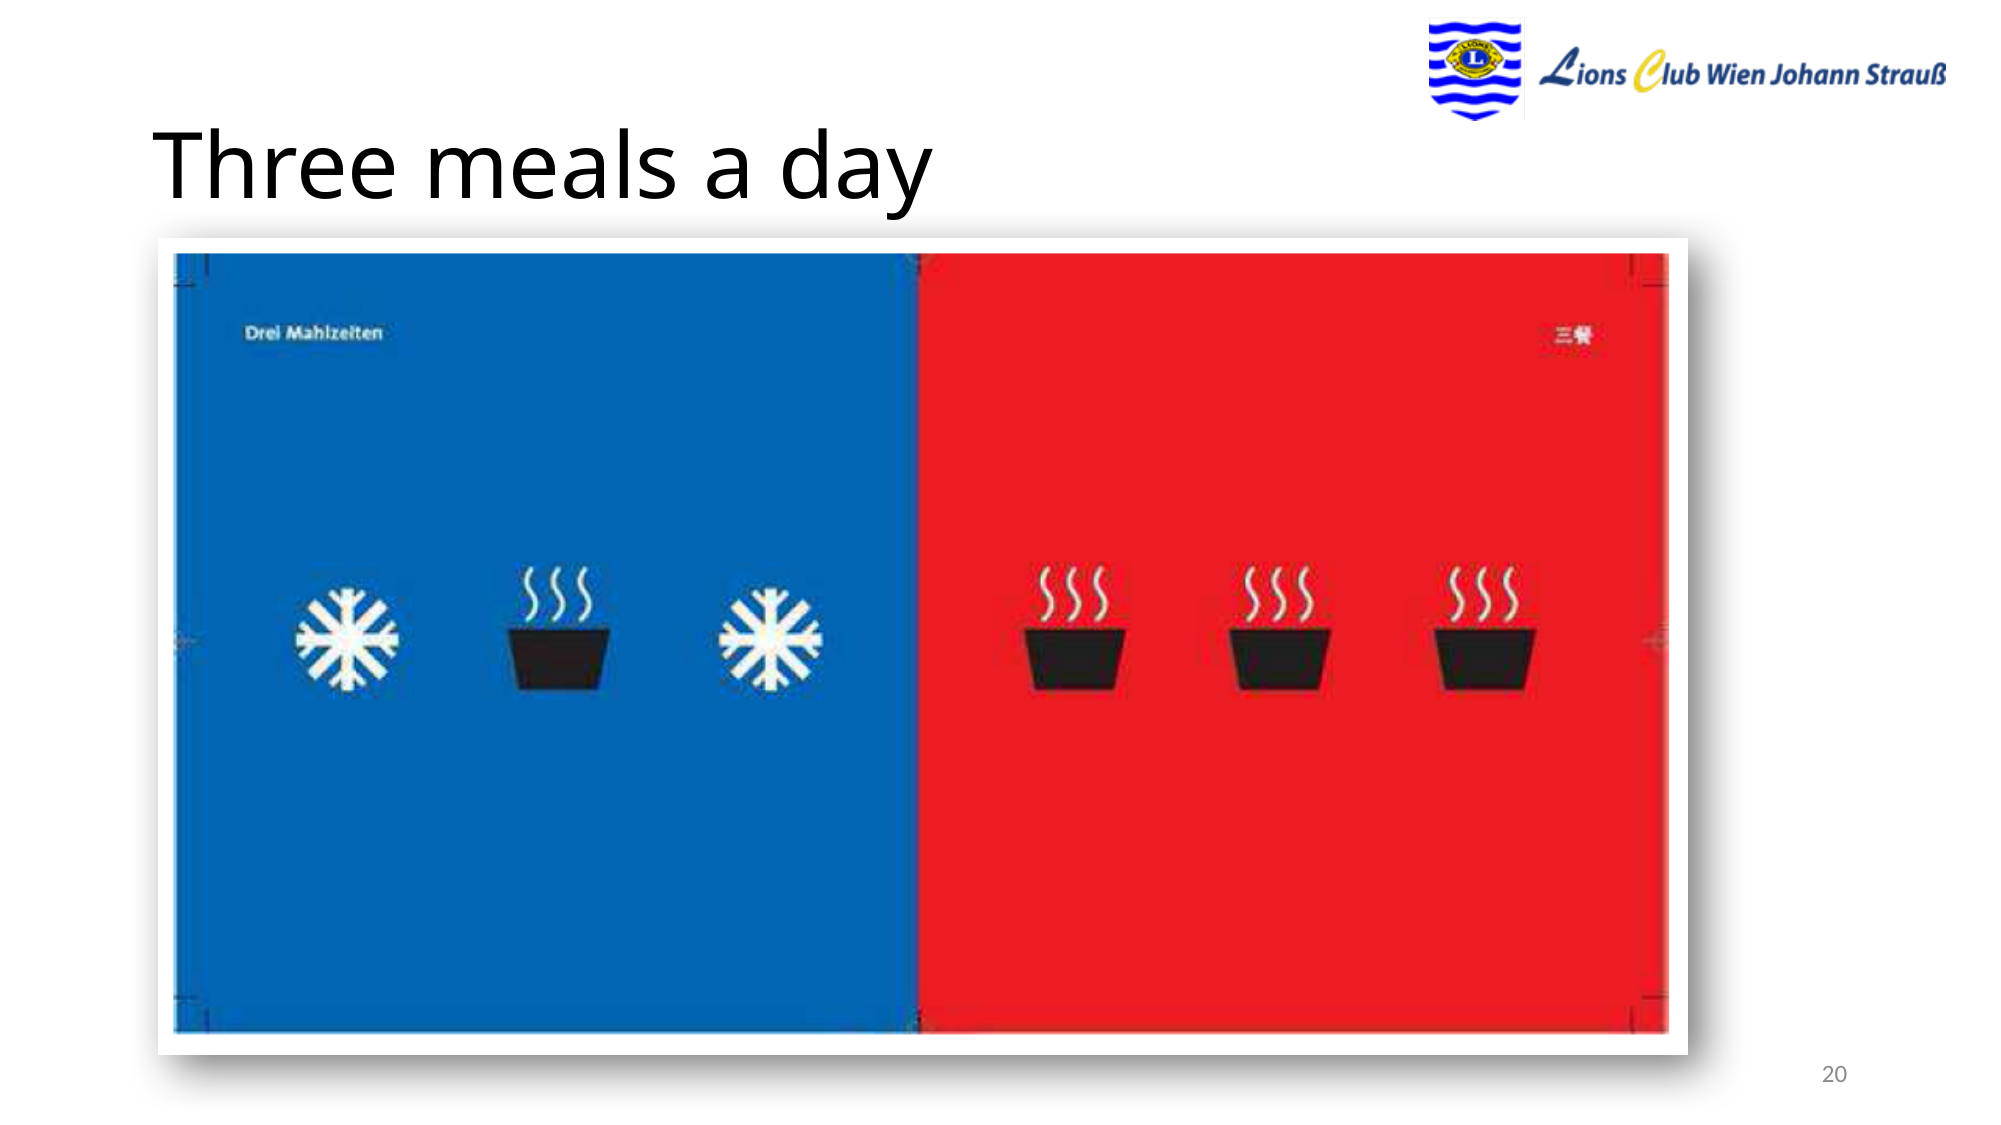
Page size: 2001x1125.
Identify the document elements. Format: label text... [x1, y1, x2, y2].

picture [157, 238, 1688, 1055]
title Three meals a day [137, 59, 1863, 278]
picture [1429, 17, 1946, 121]
slide_number 20 [1412, 1042, 1863, 1103]
